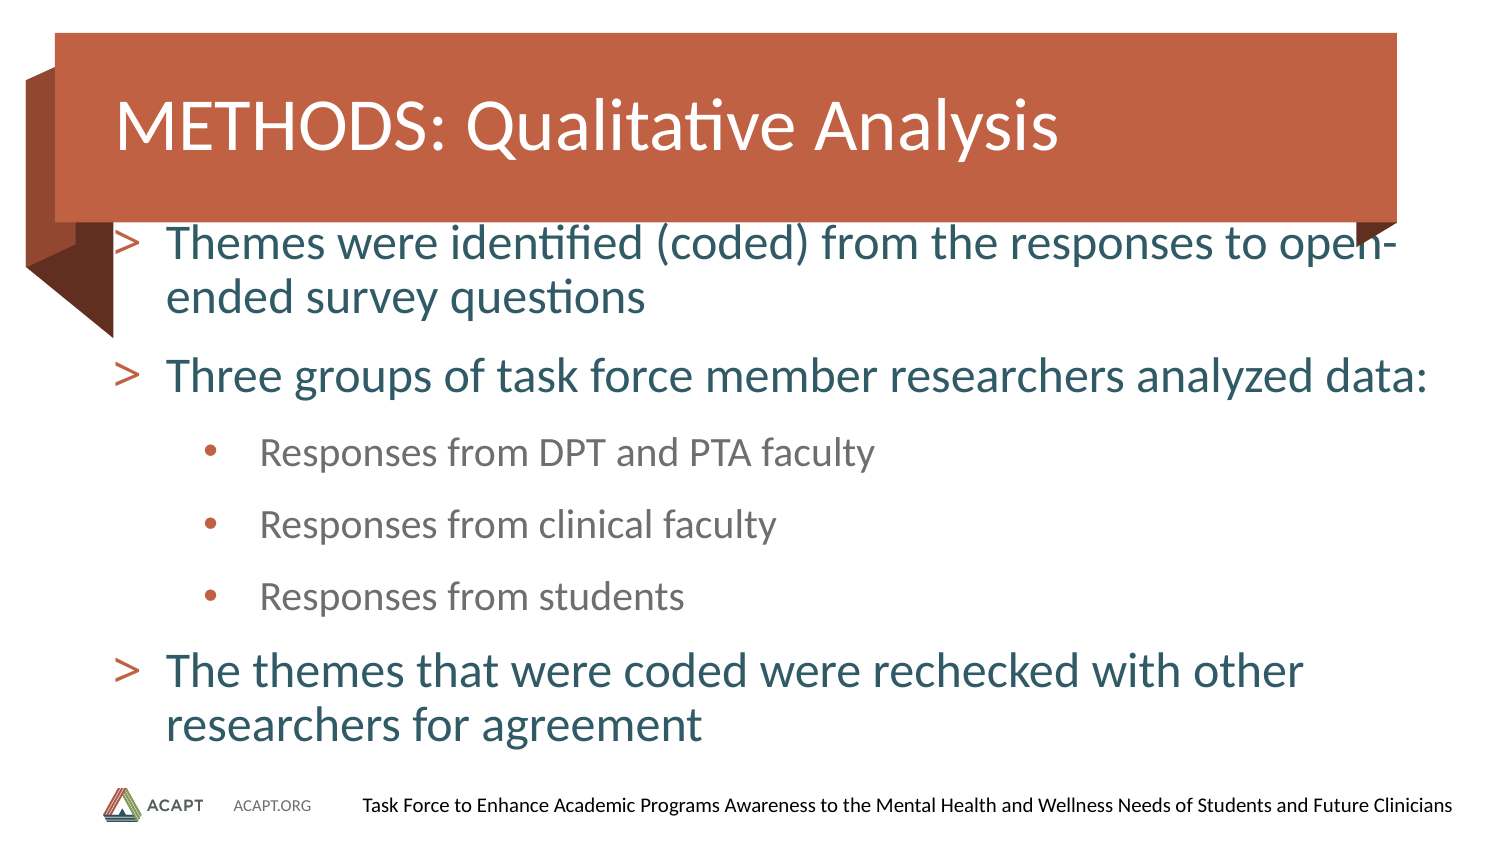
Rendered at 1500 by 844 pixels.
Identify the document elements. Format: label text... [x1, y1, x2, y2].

list Themes were identified (coded) from the responses to open-ended survey questions Three groups of task force member researchers analyzed data: Responses from DPT and PTA faculty Responses from clinical faculty Responses from students The themes that were coded were rechecked with other researchers for agreement [79, 210, 1456, 809]
picture [103, 809, 203, 822]
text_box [25, 32, 1398, 339]
